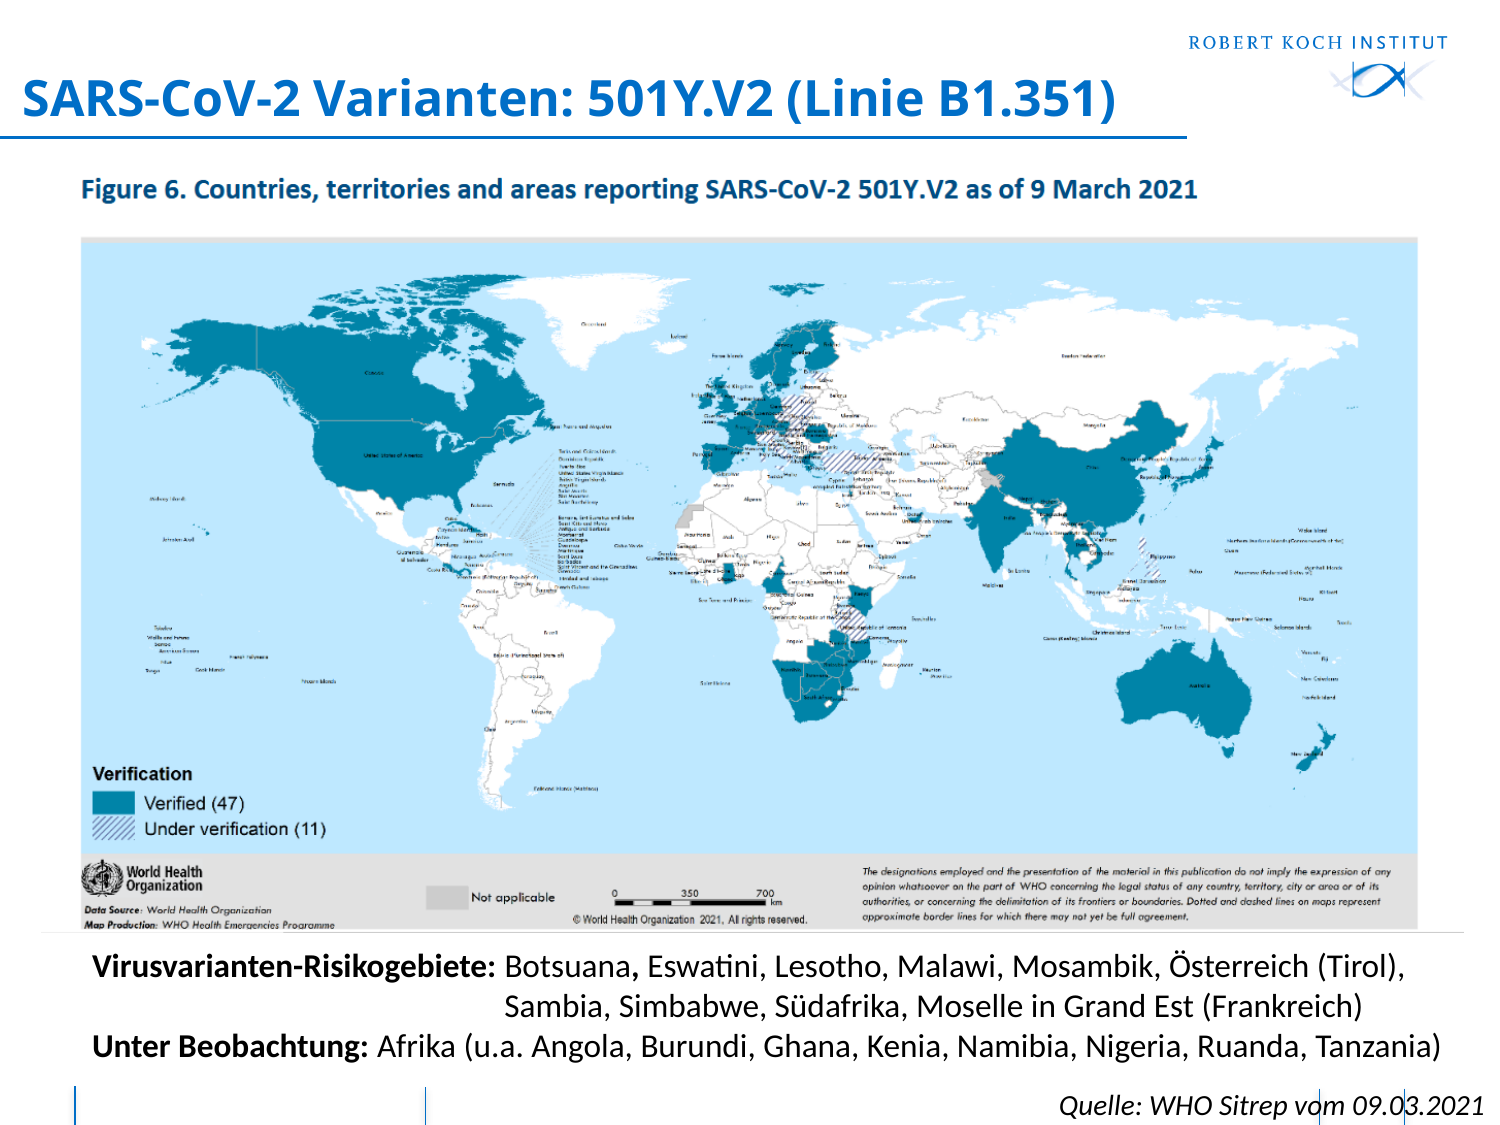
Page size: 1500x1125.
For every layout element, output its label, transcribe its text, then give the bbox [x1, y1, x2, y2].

title SARS-CoV-2 Varianten: 501Y.V2 (Linie B1.351) [22, 66, 1350, 128]
picture [1182, 29, 1454, 109]
text_box Quelle: WHO Sitrep vom 09.03.2021 [702, 1078, 1500, 1125]
picture [41, 149, 1465, 934]
text_box Virusvarianten-Risikogebiete: Botsuana, Eswatini, Lesotho, Malawi, Mosambik, Österreich (Tirol), Sambia, Simbabwe, Südafrika, Moselle in Grand Est (Frankreich) Unter Beobachtung: Afrika (u.a. Angola, Burundi, Ghana, Kenia, Namibia, Nigeria, Ruanda, Tanzania) [77, 936, 1483, 1072]
